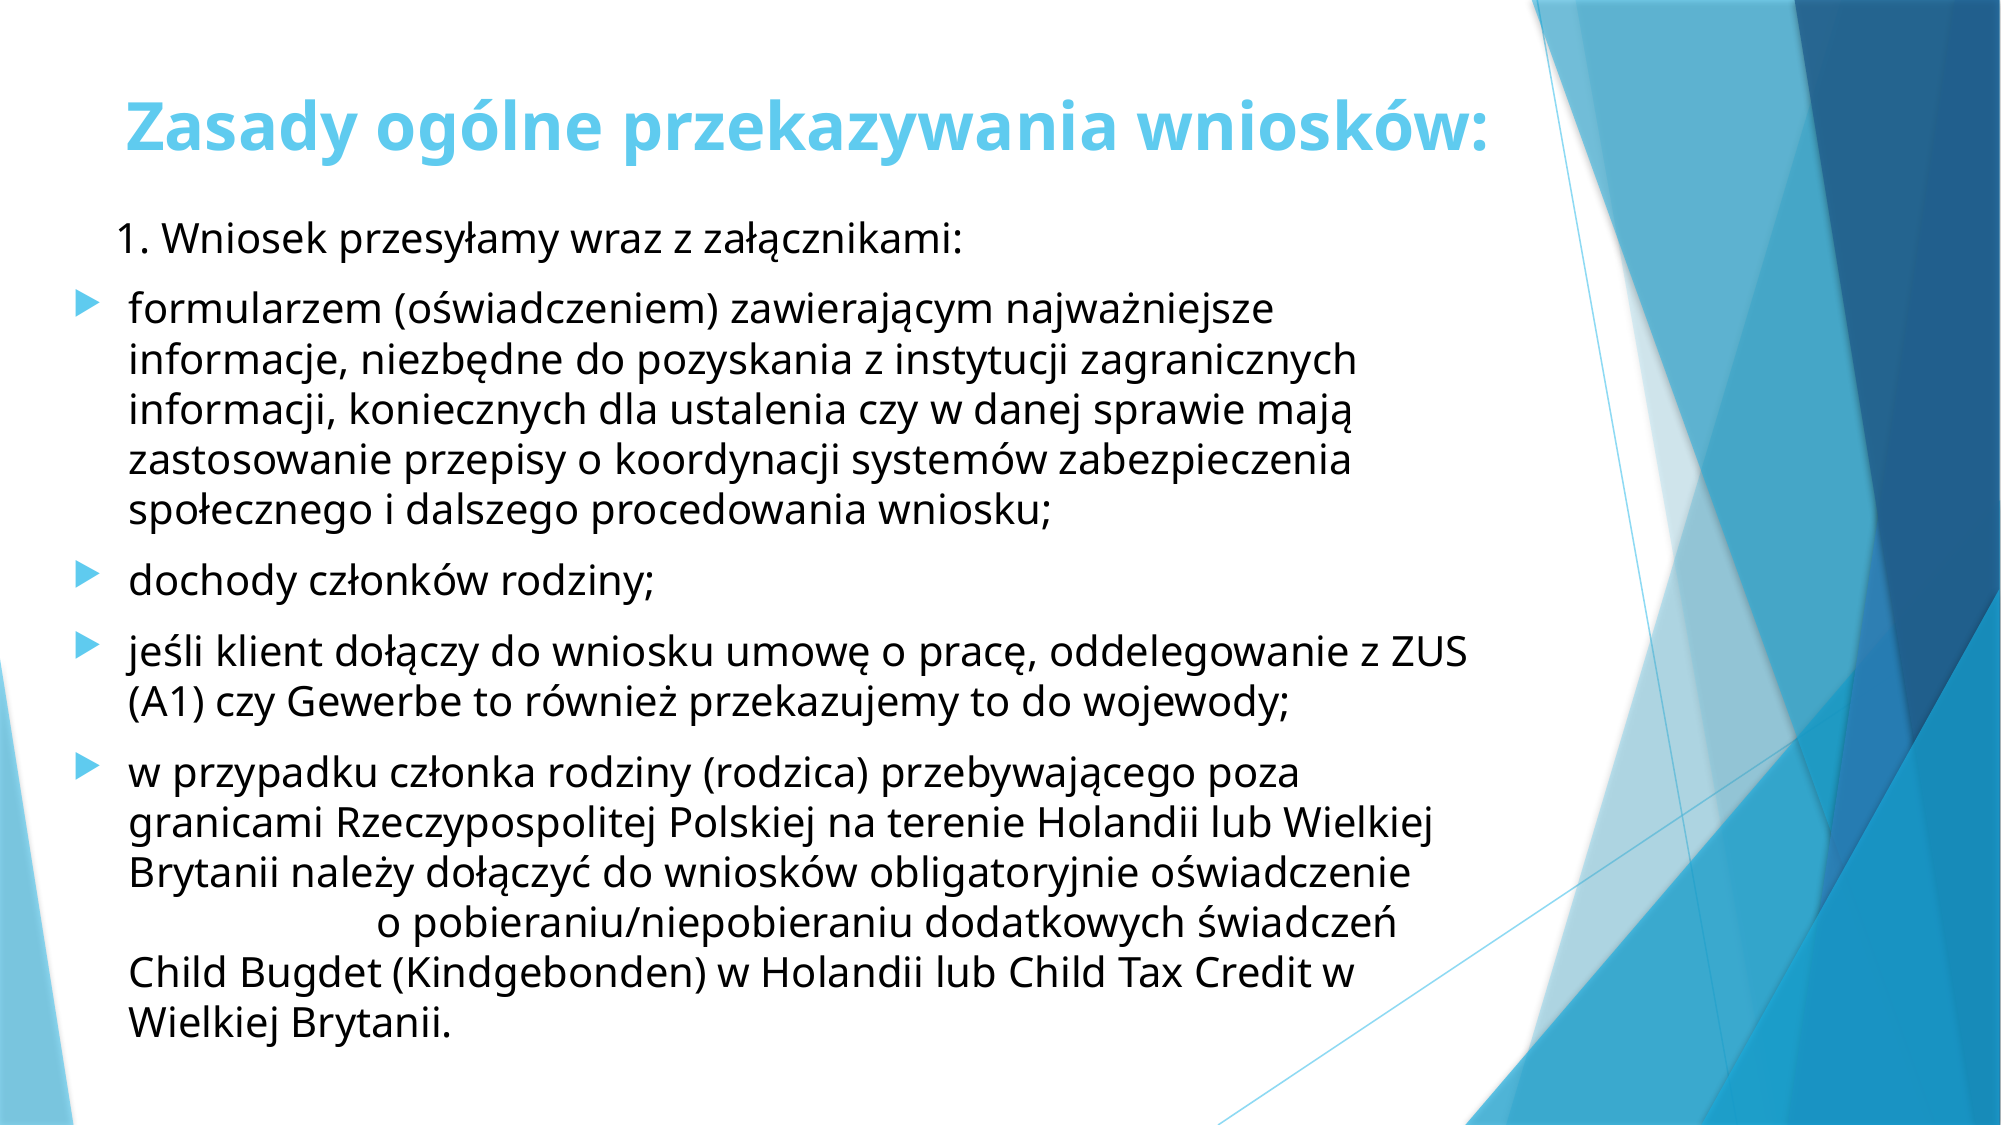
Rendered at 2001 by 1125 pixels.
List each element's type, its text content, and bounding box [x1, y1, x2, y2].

title Zasady ogólne przekazywania wniosków: [111, 76, 1579, 241]
list 1. Wniosek przesyłamy wraz z załącznikami: formularzem (oświadczeniem) zawierającym najważniejsze informacje, niezbędne do pozyskania z instytucji zagranicznych informacji, koniecznych dla ustalenia czy w danej sprawie mają zastosowanie przepisy o koordynacji systemów zabezpieczenia społecznego i dalszego procedowania wniosku; dochody członków rodziny; jeśli klient dołączy do wniosku umowę o pracę, oddelegowanie z ZUS (A1) czy Gewerbe to również przekazujemy to do wojewody; w przypadku członka rodziny (rodzica) przebywającego poza granicami Rzeczypospolitej Polskiej na terenie Holandii lub Wielkiej Brytanii należy dołączyć do wniosków obligatoryjnie oświadczenie o pobieraniu/niepobieraniu dodatkowych świadczeń Child Bugdet (Kindgebonden) w Holandii lub Child Tax Credit w Wielkiej Brytanii. [57, 138, 1493, 1060]
